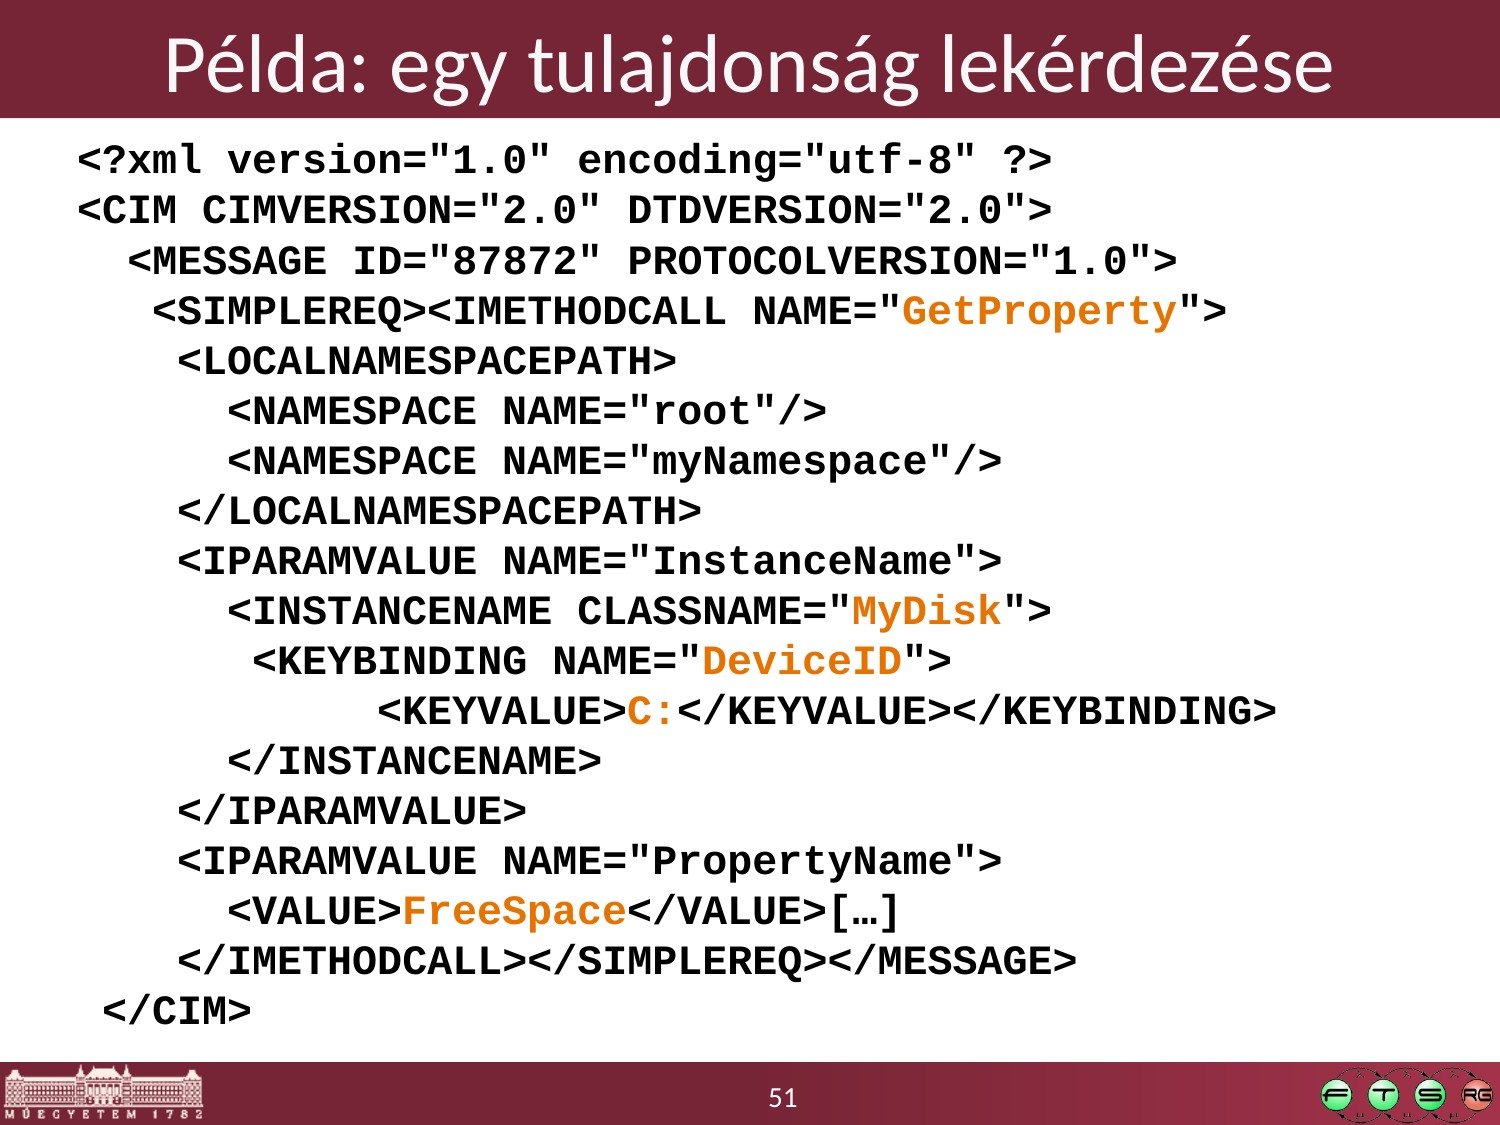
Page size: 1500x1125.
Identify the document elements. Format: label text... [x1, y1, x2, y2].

title Példa: egy tulajdonság lekérdezése [0, 0, 1500, 119]
text_box <?xml version="1.0" encoding="utf-8" ?> <CIM CIMVERSION="2.0" DTDVERSION="2.0"> <MESSAGE ID="87872" PROTOCOLVERSION="1.0"> <SIMPLEREQ><IMETHODCALL NAME="GetProperty"> <LOCALNAMESPACEPATH> <NAMESPACE NAME="root"/> <NAMESPACE NAME="myNamespace"/> </LOCALNAMESPACEPATH> <IPARAMVALUE NAME="InstanceName"> <INSTANCENAME CLASSNAME="MyDisk"> <KEYBINDING NAME="DeviceID"> <KEYVALUE>C:</KEYVALUE></KEYBINDING> </INSTANCENAME> </IPARAMVALUE> <IPARAMVALUE NAME="PropertyName"> <VALUE>FreeSpace</VALUE>[…] </IMETHODCALL></SIMPLEREQ></MESSAGE> </CIM> [62, 124, 1400, 1038]
picture [0, 1063, 209, 1123]
picture [1318, 1065, 1494, 1125]
